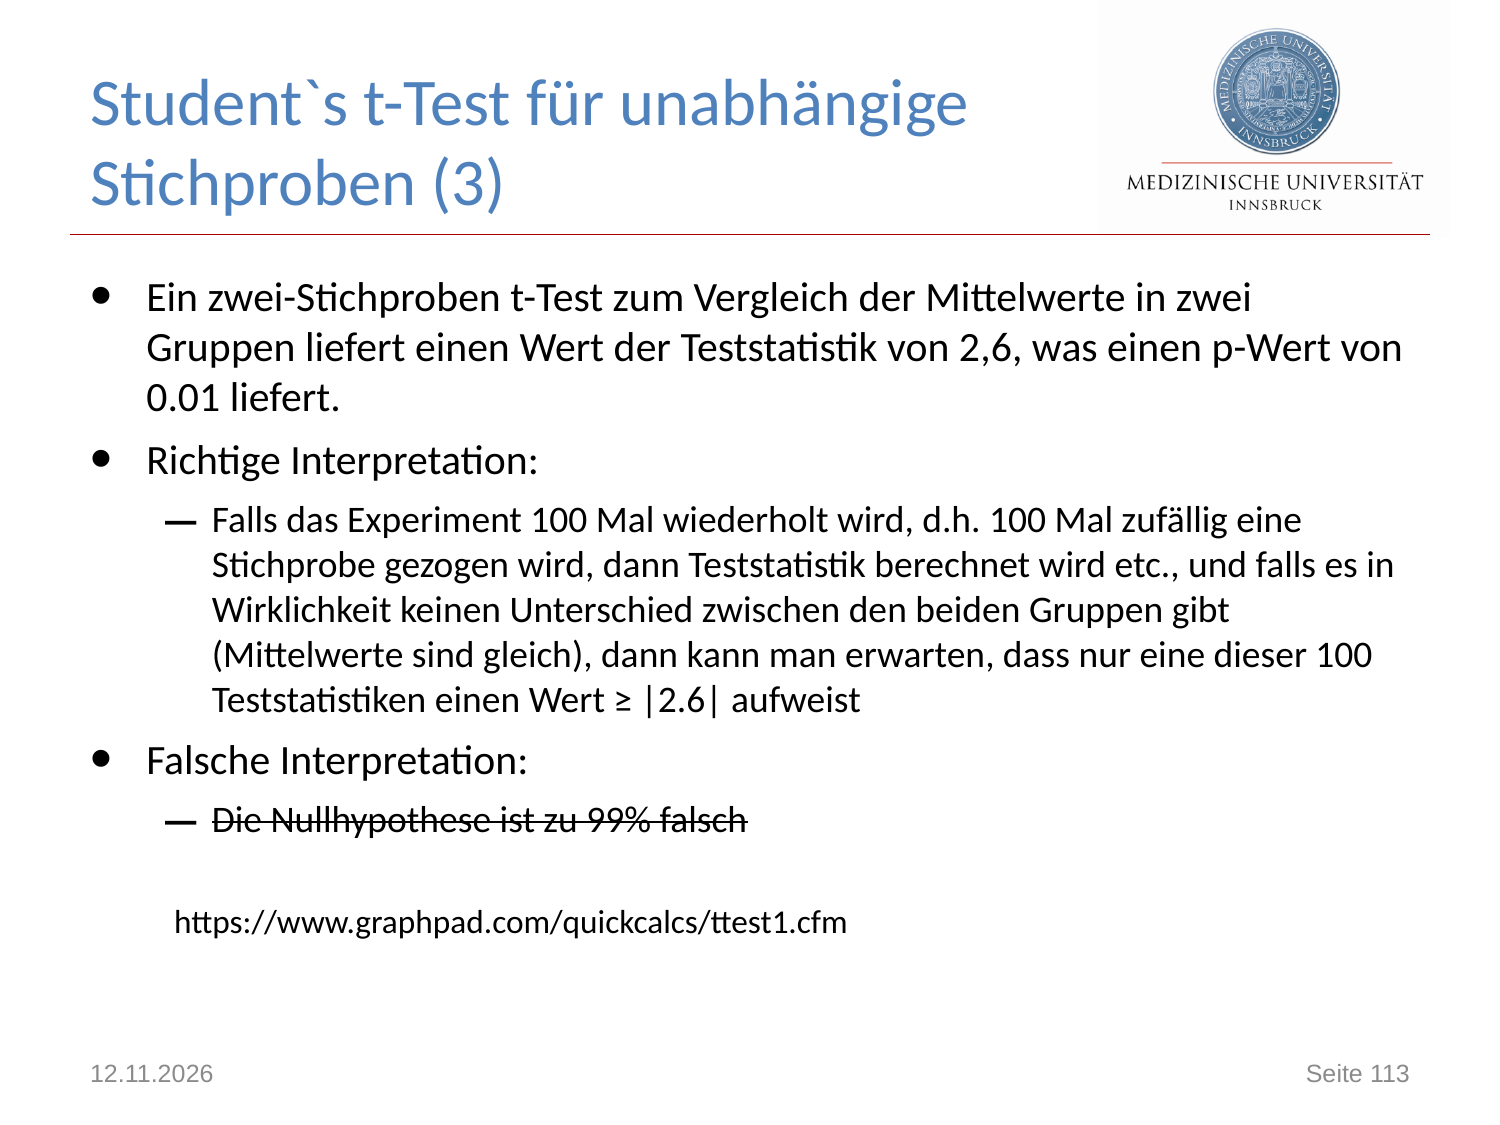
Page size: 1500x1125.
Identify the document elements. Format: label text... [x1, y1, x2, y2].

list Ein zwei-Stichproben t-Test zum Vergleich der Mittelwerte in zwei Gruppen liefert einen Wert der Teststatistik von 2,6, was einen p-Wert von 0.01 liefert. Richtige Interpretation: Falls das Experiment 100 Mal wiederholt wird, d.h. 100 Mal zufällig eine Stichprobe gezogen wird, dann Teststatistik berechnet wird etc., und falls es in Wirklichkeit keinen Unterschied zwischen den beiden Gruppen gibt (Mittelwerte sind gleich), dann kann man erwarten, dass nur eine dieser 100 Teststatistiken einen Wert ≥ |2.6| aufweist Falsche Interpretation: Die Nullhypothese ist zu 99% falsch [75, 262, 1425, 1043]
picture [1098, 0, 1450, 238]
text_box https://www.graphpad.com/quickcalcs/ttest1.cfm [159, 893, 1152, 948]
title Student`s t-Test für unabhängige Stichproben (3) [75, 45, 1090, 233]
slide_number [75, 1042, 425, 1103]
slide_number Seite 113 [1074, 1042, 1425, 1103]
